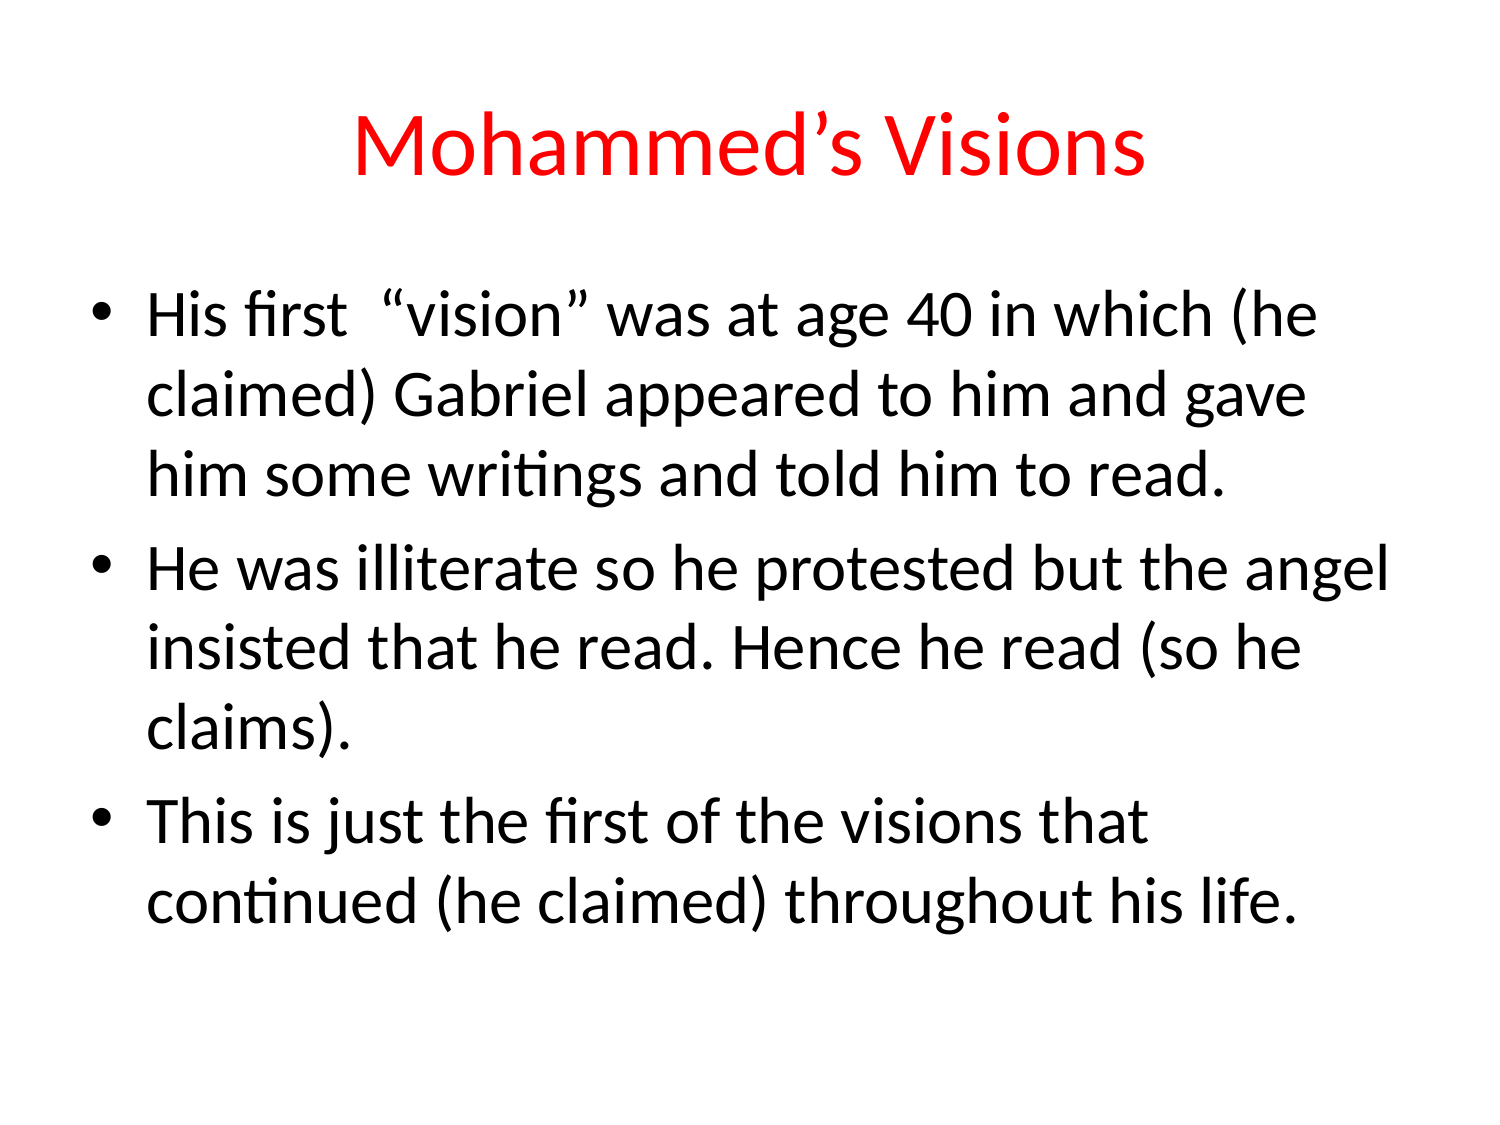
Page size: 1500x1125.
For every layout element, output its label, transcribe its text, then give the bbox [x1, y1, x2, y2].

title Mohammed’s Visions [75, 45, 1425, 233]
list His first “vision” was at age 40 in which (he claimed) Gabriel appeared to him and gave him some writings and told him to read. He was illiterate so he protested but the angel insisted that he read. Hence he read (so he claims). This is just the first of the visions that continued (he claimed) throughout his life. [75, 262, 1425, 1005]
